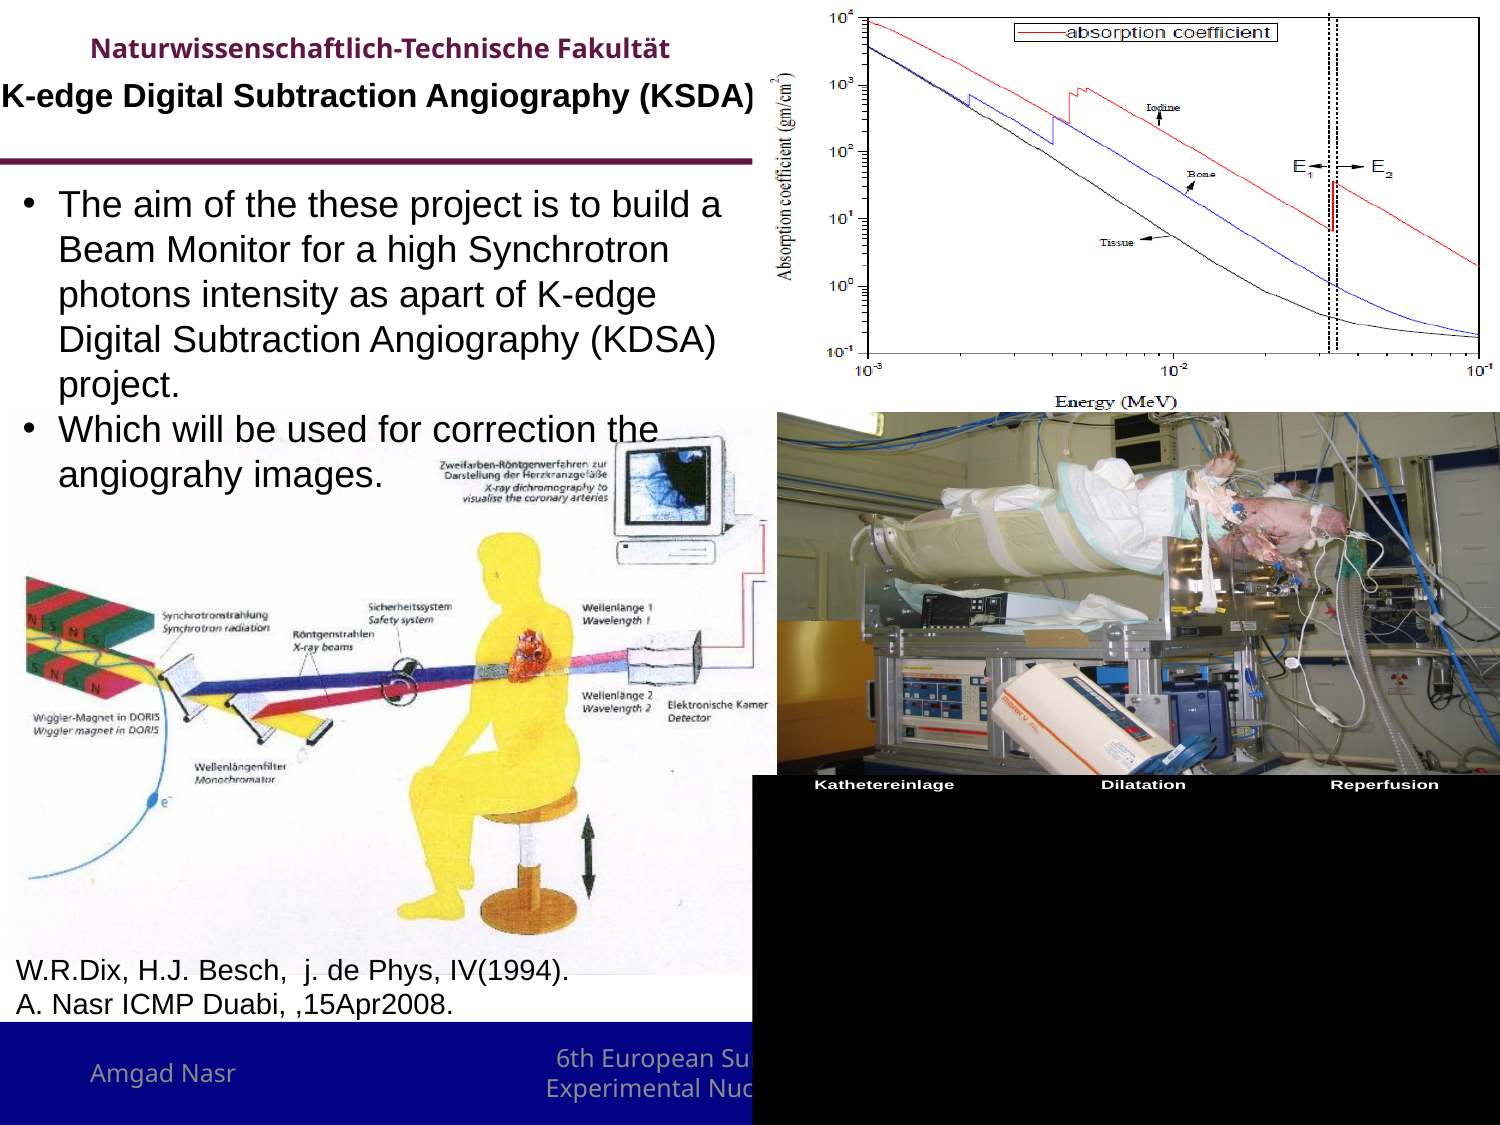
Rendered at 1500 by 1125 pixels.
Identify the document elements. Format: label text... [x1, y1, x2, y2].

text_box W.R.Dix, H.J. Besch, j. de Phys, IV(1994). A. Nasr ICMP Duabi, ,15Apr2008. [1, 943, 630, 1064]
footer 6th European Summer School on Experimental Nuclear Astrophysics [512, 1042, 746, 1103]
picture [752, 774, 1500, 1125]
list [776, 421, 1500, 774]
slide_number Amgad Nasr [75, 1064, 425, 1103]
picture [751, 0, 1500, 412]
text_box K-edge Digital Subtraction Angiography (KSDA) [0, 67, 746, 122]
text_box The aim of the these project is to build a Beam Monitor for a high Synchrotron photons intensity as apart of K-edge Digital Subtraction Angiography (KDSA) project. Which will be used for correction the angiograhy images. [7, 173, 746, 410]
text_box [7, 411, 771, 976]
